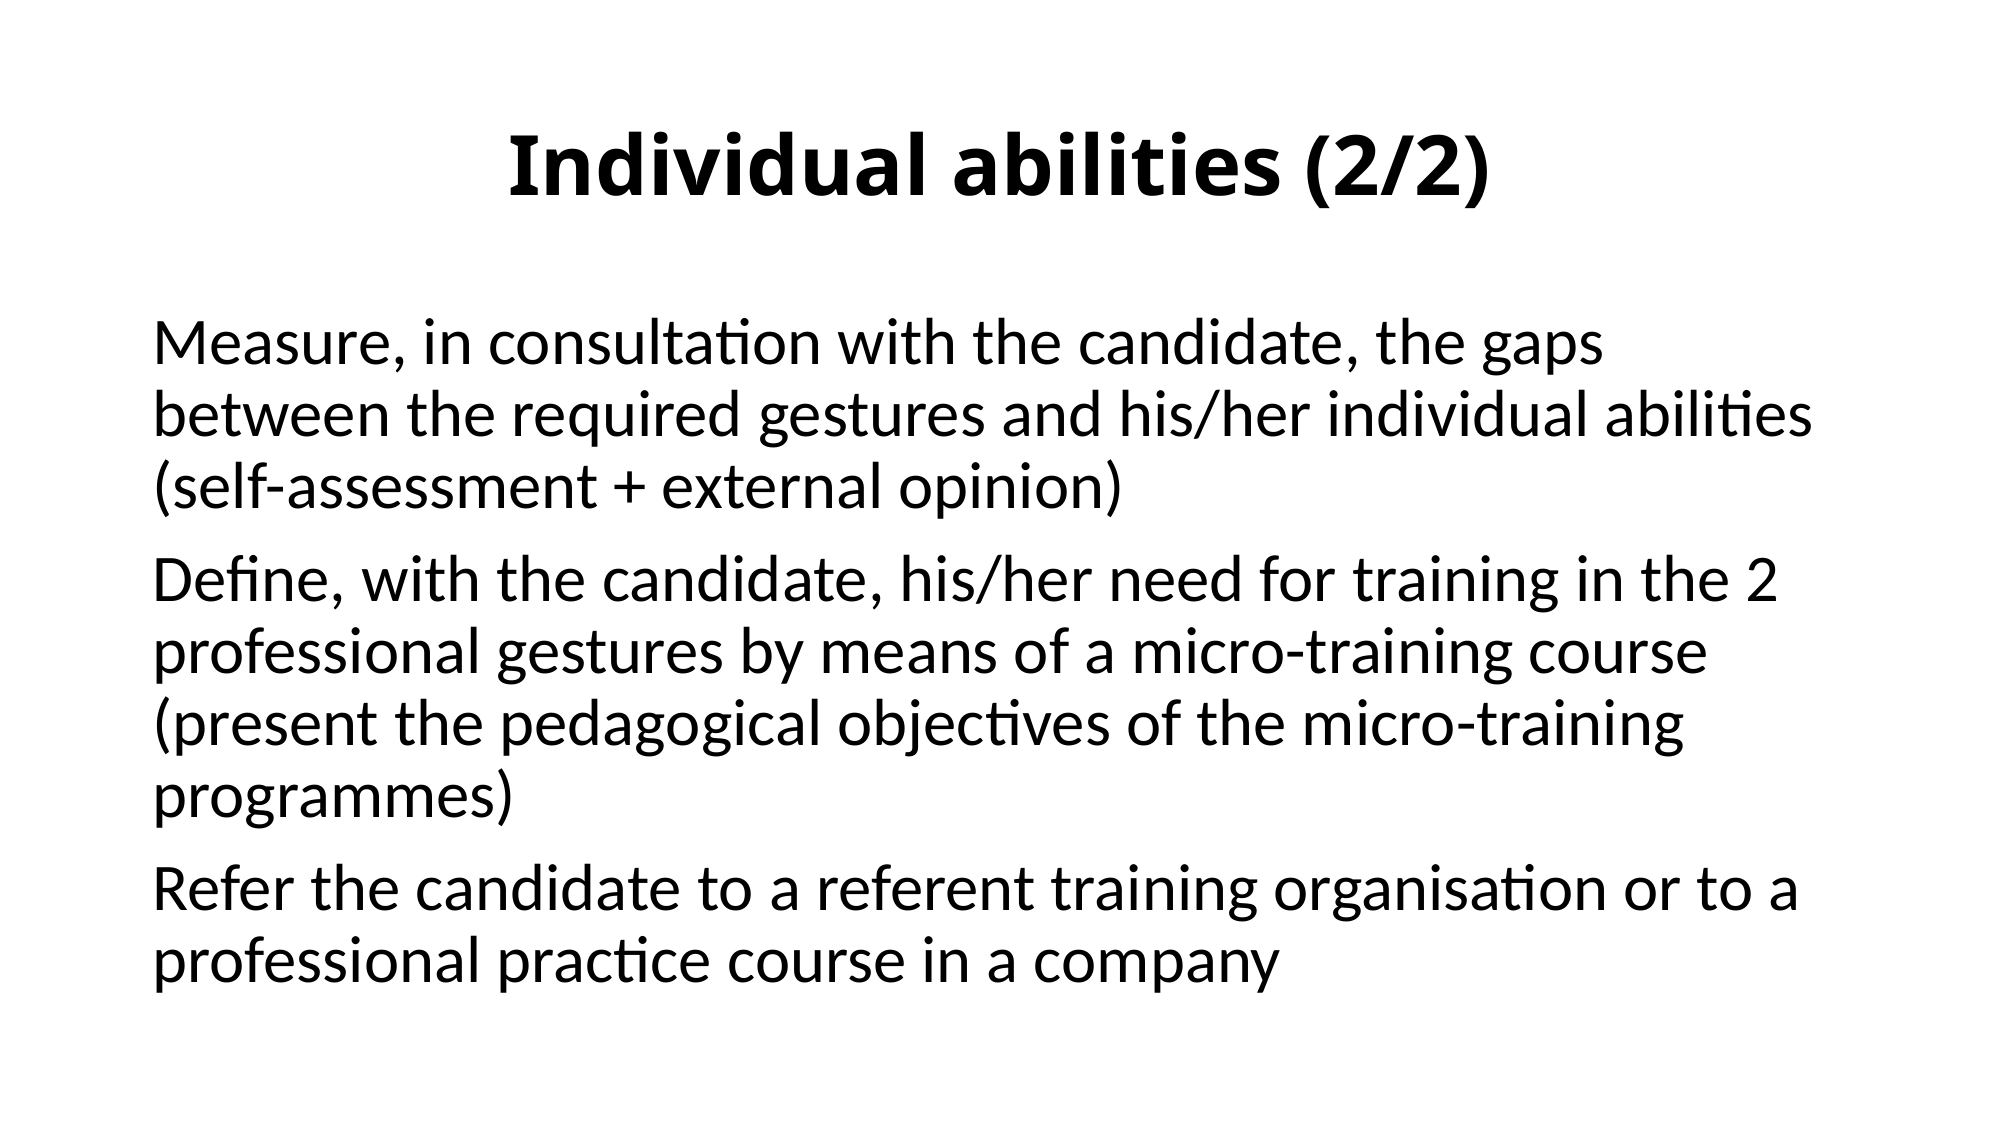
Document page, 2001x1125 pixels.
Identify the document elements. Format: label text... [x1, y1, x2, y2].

list Measure, in consultation with the candidate, the gaps between the required gestures and his/her individual abilities (self-assessment + external opinion) Define, with the candidate, his/her need for training in the 2 professional gestures by means of a micro-training course (present the pedagogical objectives of the micro-training programmes) Refer the candidate to a referent training organisation or to a professional practice course in a company [137, 299, 1863, 1014]
title Individual abilities (2/2) [137, 59, 1863, 278]
